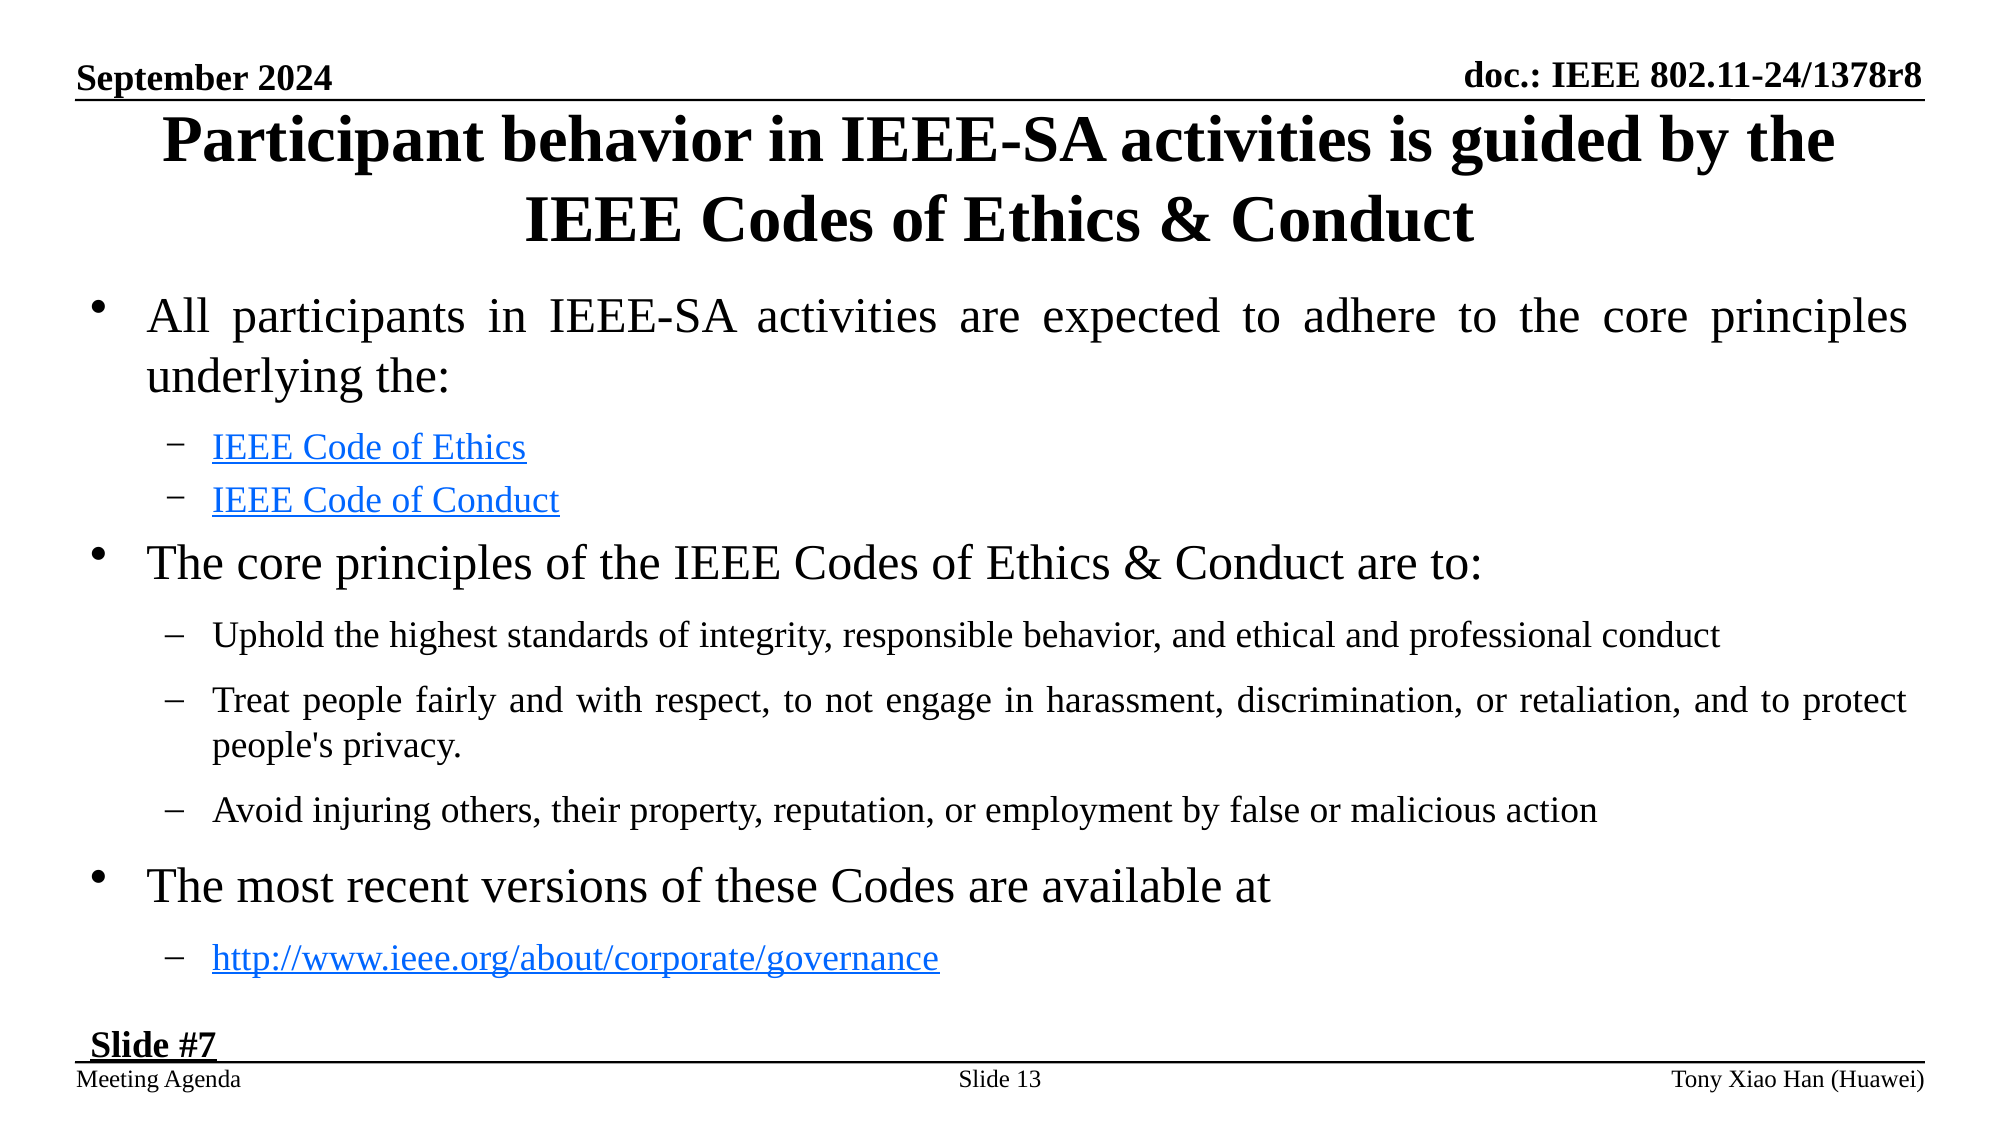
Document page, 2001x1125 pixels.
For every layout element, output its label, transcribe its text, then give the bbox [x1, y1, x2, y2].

text_box Participant behavior in IEEE-SA activities is guided by the IEEE Codes of Ethics & Conduct [75, 87, 1925, 263]
text_box Slide #7 [75, 1012, 232, 1073]
list All participants in IEEE-SA activities are expected to adhere to the core principles underlying the: IEEE Code of Ethics IEEE Code of Conduct The core principles of the IEEE Codes of Ethics & Conduct are to: Uphold the highest standards of integrity, responsible behavior, and ethical and professional conduct Treat people fairly and with respect, to not engage in harassment, discrimination, or retaliation, and to protect people's privacy. Avoid injuring others, their property, reputation, or employment by false or malicious action The most recent versions of these Codes are available at http://www.ieee.org/about/corporate/governance [75, 275, 1925, 1038]
